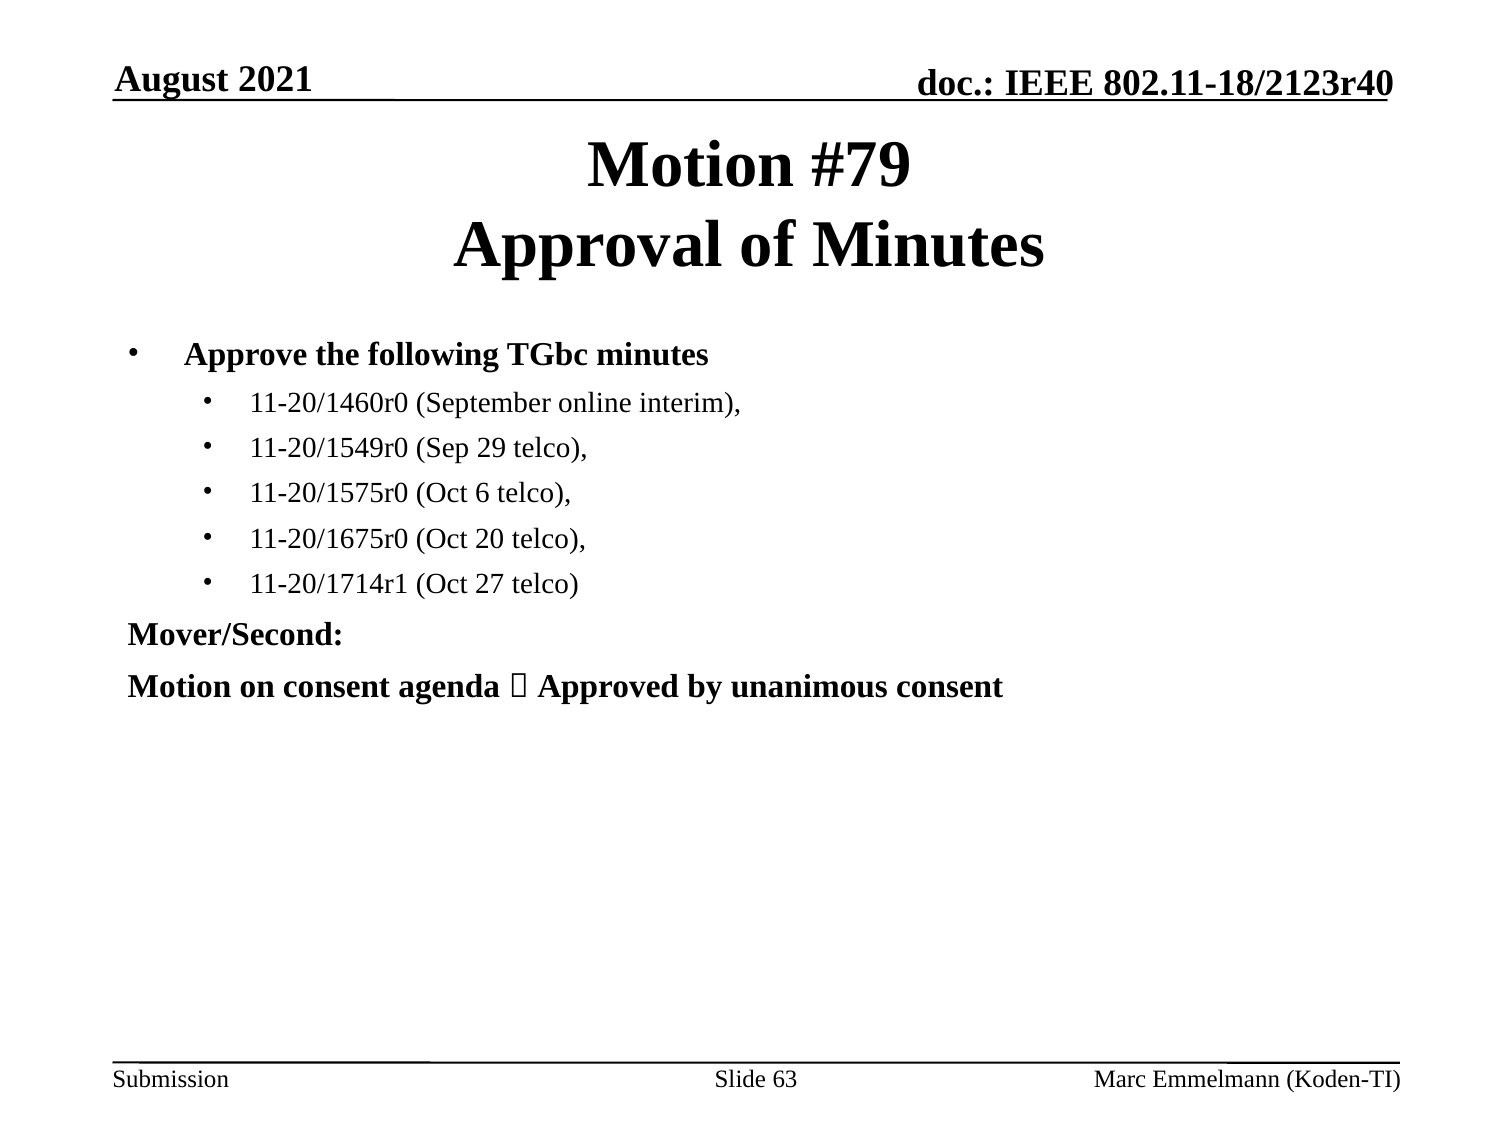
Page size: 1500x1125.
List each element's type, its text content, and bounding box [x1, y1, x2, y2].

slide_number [114, 54, 423, 100]
slide_number Slide 63 [712, 1061, 800, 1123]
list Approve the following TGbc minutes 11-20/1460r0 (September online interim), 11-20/1549r0 (Sep 29 telco), 11-20/1575r0 (Oct 6 telco), 11-20/1675r0 (Oct 20 telco), 11-20/1714r1 (Oct 27 telco) Mover/Second: Motion on consent agenda  Approved by unanimous consent [112, 324, 1388, 1000]
footer Marc Emmelmann (Koden-TI) [878, 1061, 1402, 1093]
title Motion #79 Approval of Minutes [112, 112, 1388, 288]
